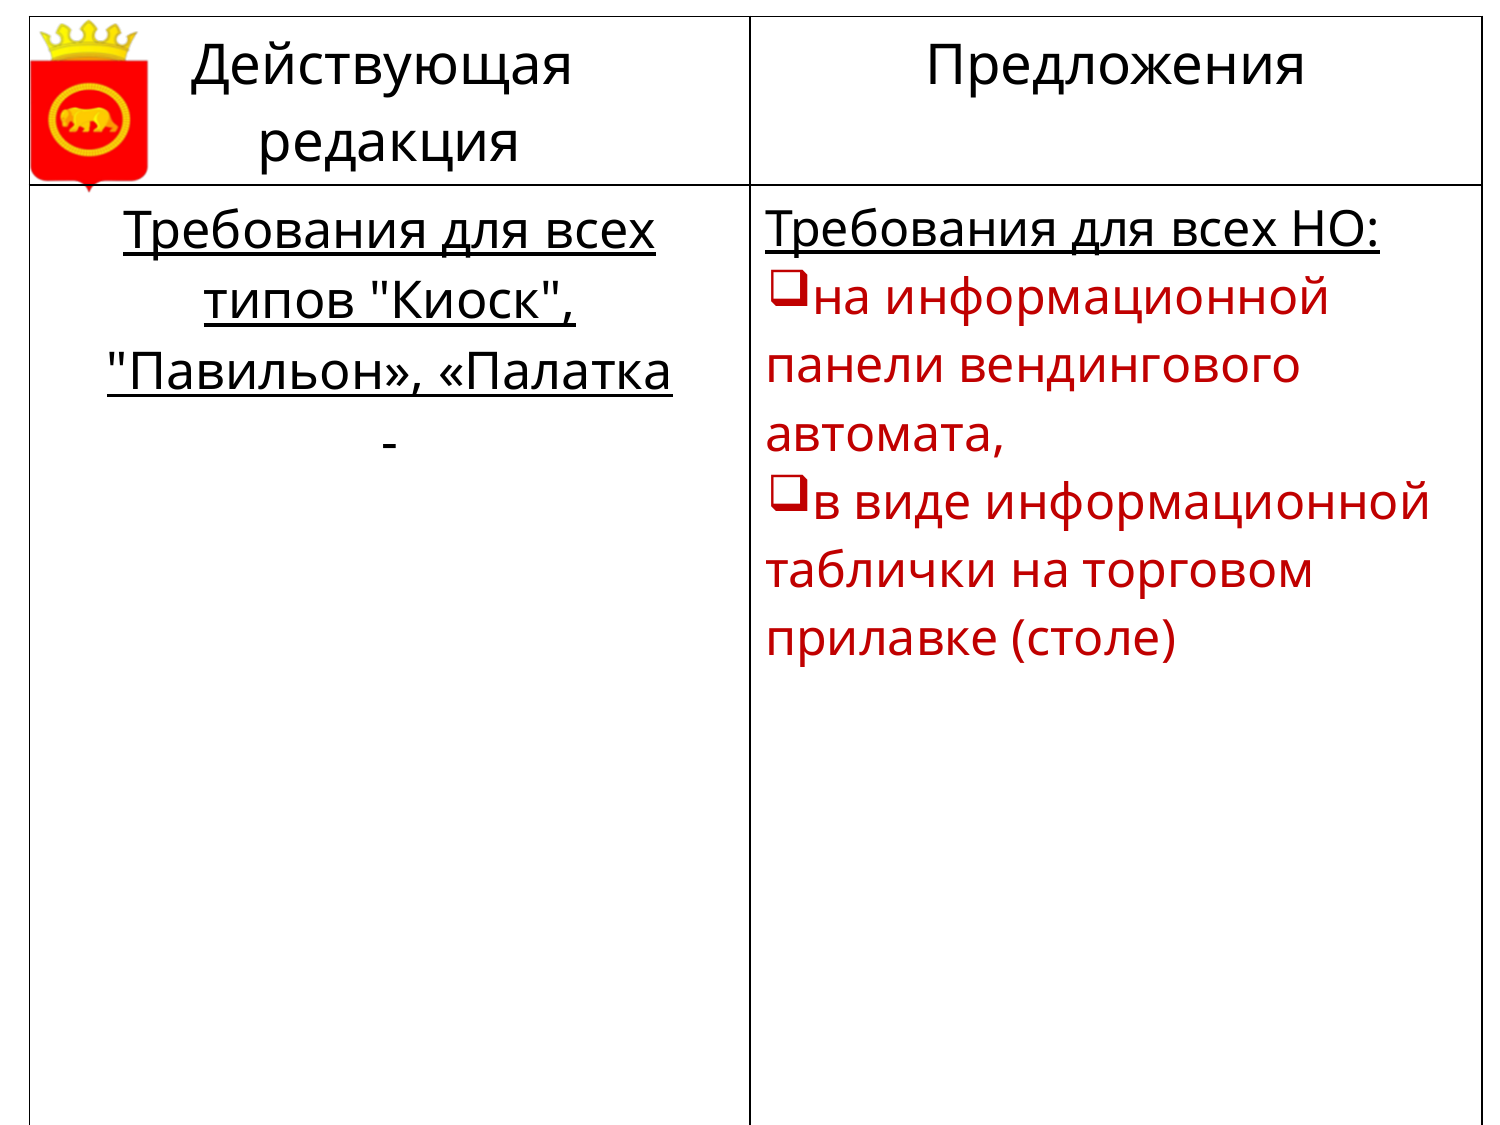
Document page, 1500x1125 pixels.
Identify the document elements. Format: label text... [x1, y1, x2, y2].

table_header Предложения [751, 17, 1481, 184]
picture [29, 18, 149, 194]
table_cell Требования для всех НО: на информационной панели вендингового автомата, в виде информационной таблички на торговом прилавке (столе) [751, 186, 1481, 1125]
table_header Действующая редакция [146, 17, 749, 184]
table_cell Требования для всех типов "Киоск", "Павильон», «Палатка - [30, 186, 749, 1125]
